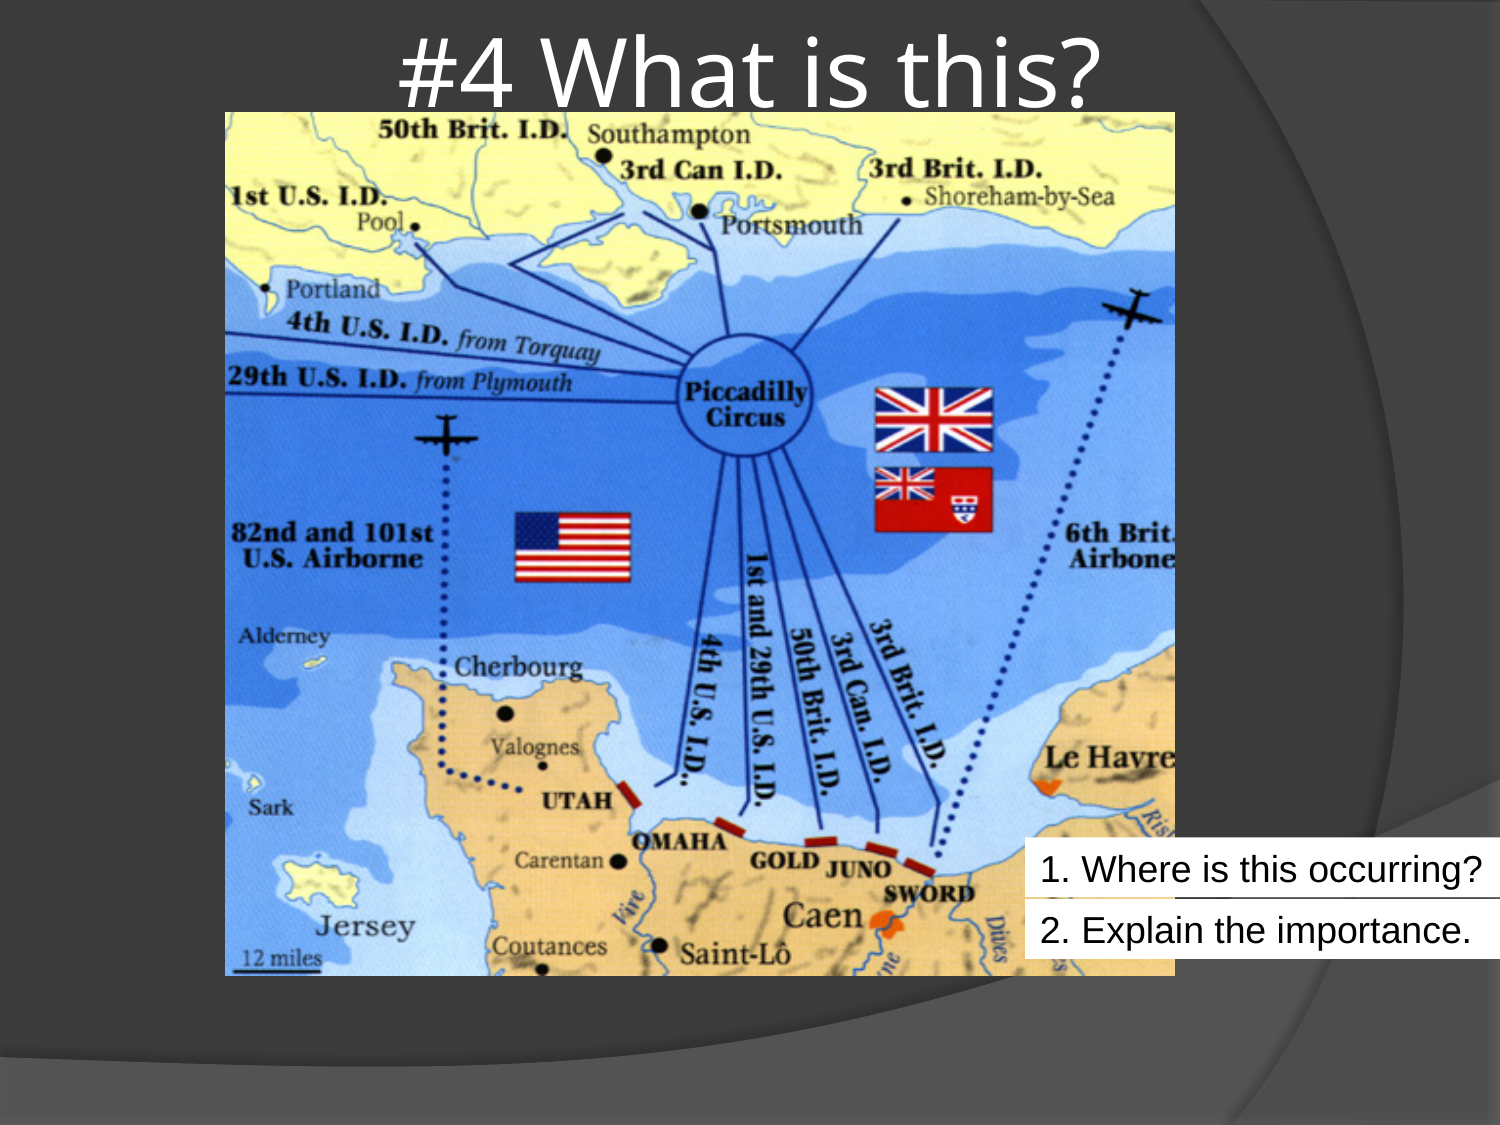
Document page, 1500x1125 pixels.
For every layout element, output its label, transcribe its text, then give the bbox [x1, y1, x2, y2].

text_box 1. Where is this occurring? [1185, 837, 1500, 898]
title #4 What is this? [0, 0, 1500, 138]
text_box 2. Explain the importance. [1185, 899, 1500, 959]
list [224, 112, 1176, 977]
